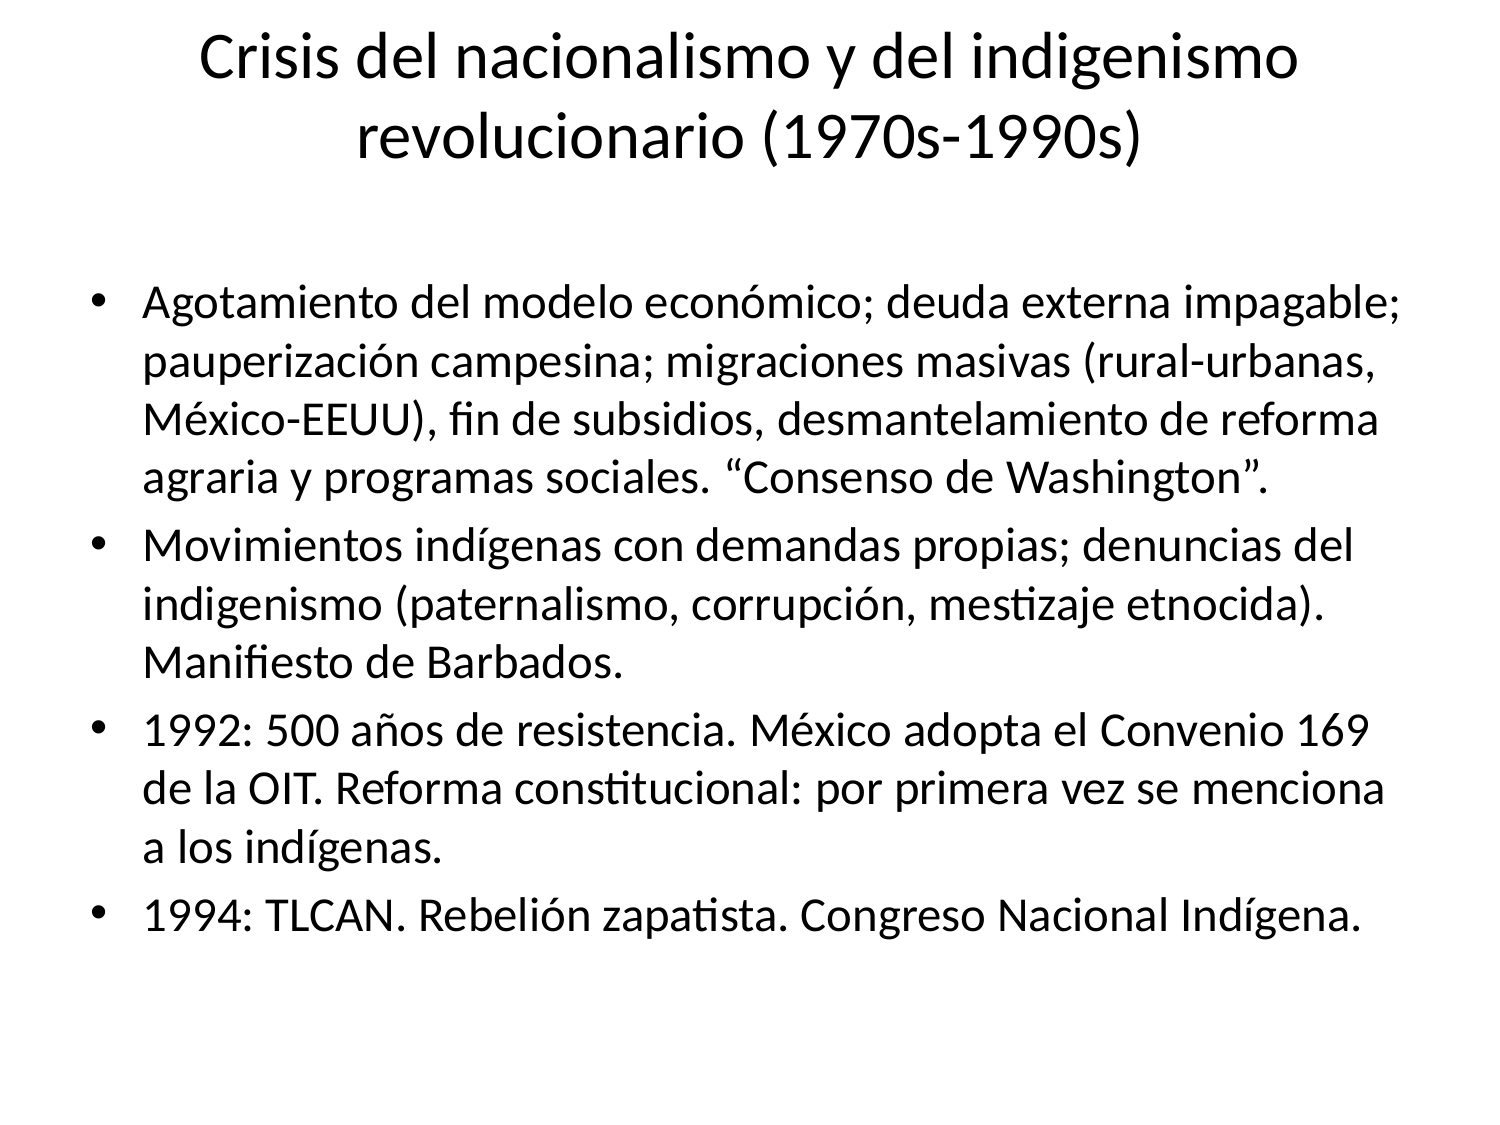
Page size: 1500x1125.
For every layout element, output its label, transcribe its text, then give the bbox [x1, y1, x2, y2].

title Crisis del nacionalismo y del indigenismo revolucionario (1970s-1990s) [75, 30, 1425, 233]
list Agotamiento del modelo económico; deuda externa impagable; pauperización campesina; migraciones masivas (rural-urbanas, México-EEUU), fin de subsidios, desmantelamiento de reforma agraria y programas sociales. “Consenso de Washington”. Movimientos indígenas con demandas propias; denuncias del indigenismo (paternalismo, corrupción, mestizaje etnocida). Manifiesto de Barbados. 1992: 500 años de resistencia. México adopta el Convenio 169 de la OIT. Reforma constitucional: por primera vez se menciona a los indígenas. 1994: TLCAN. Rebelión zapatista. Congreso Nacional Indígena. [75, 262, 1425, 1005]
